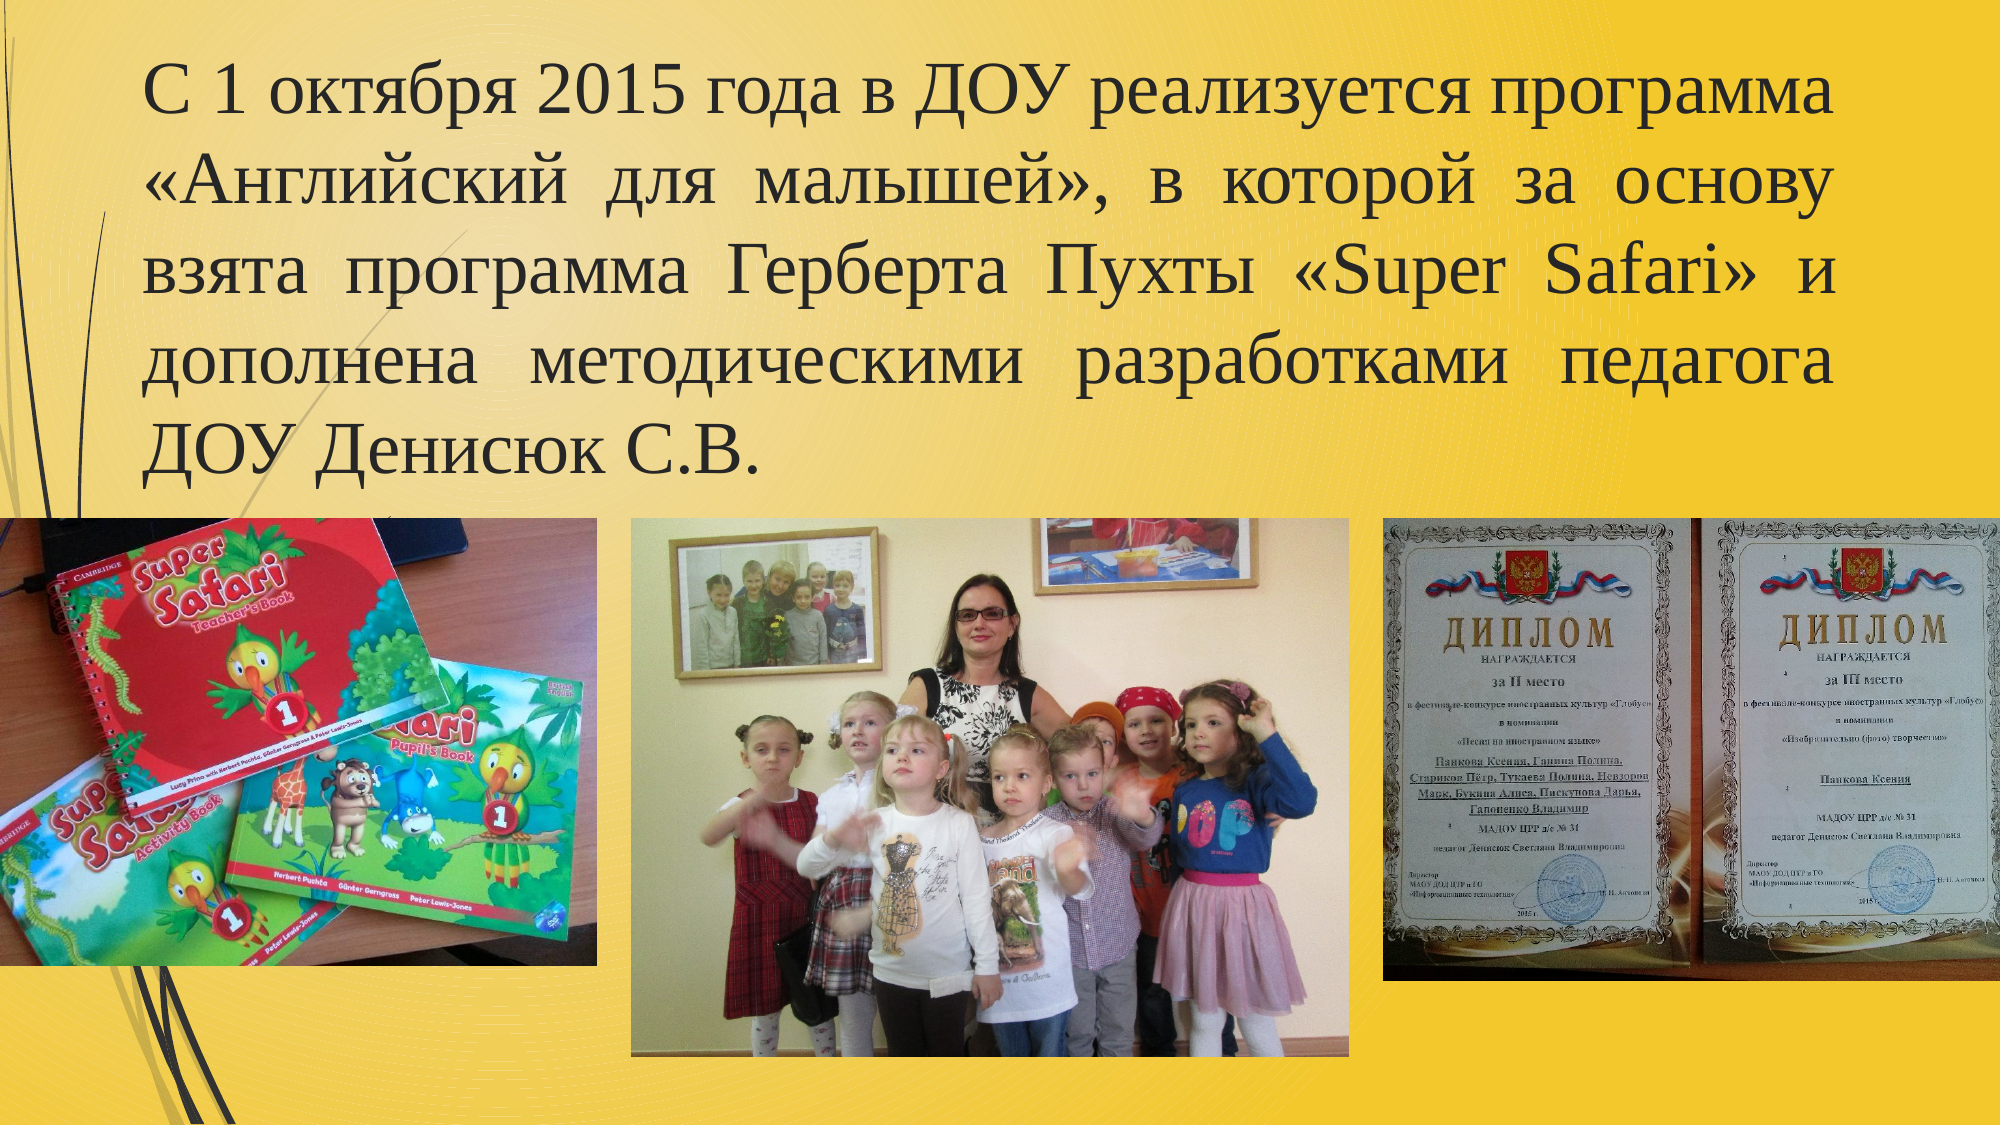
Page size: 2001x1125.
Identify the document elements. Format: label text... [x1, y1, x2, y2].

picture [630, 517, 1349, 1057]
picture [0, 517, 597, 966]
title С 1 октября 2015 года в ДОУ реализуется программа «Английский для малышей», в которой за основу взята программа Герберта Пухты «Super Safari» и дополнена методическими разработками педагога ДОУ Денисюк С.В. [127, 30, 1853, 249]
picture [1383, 517, 2000, 981]
